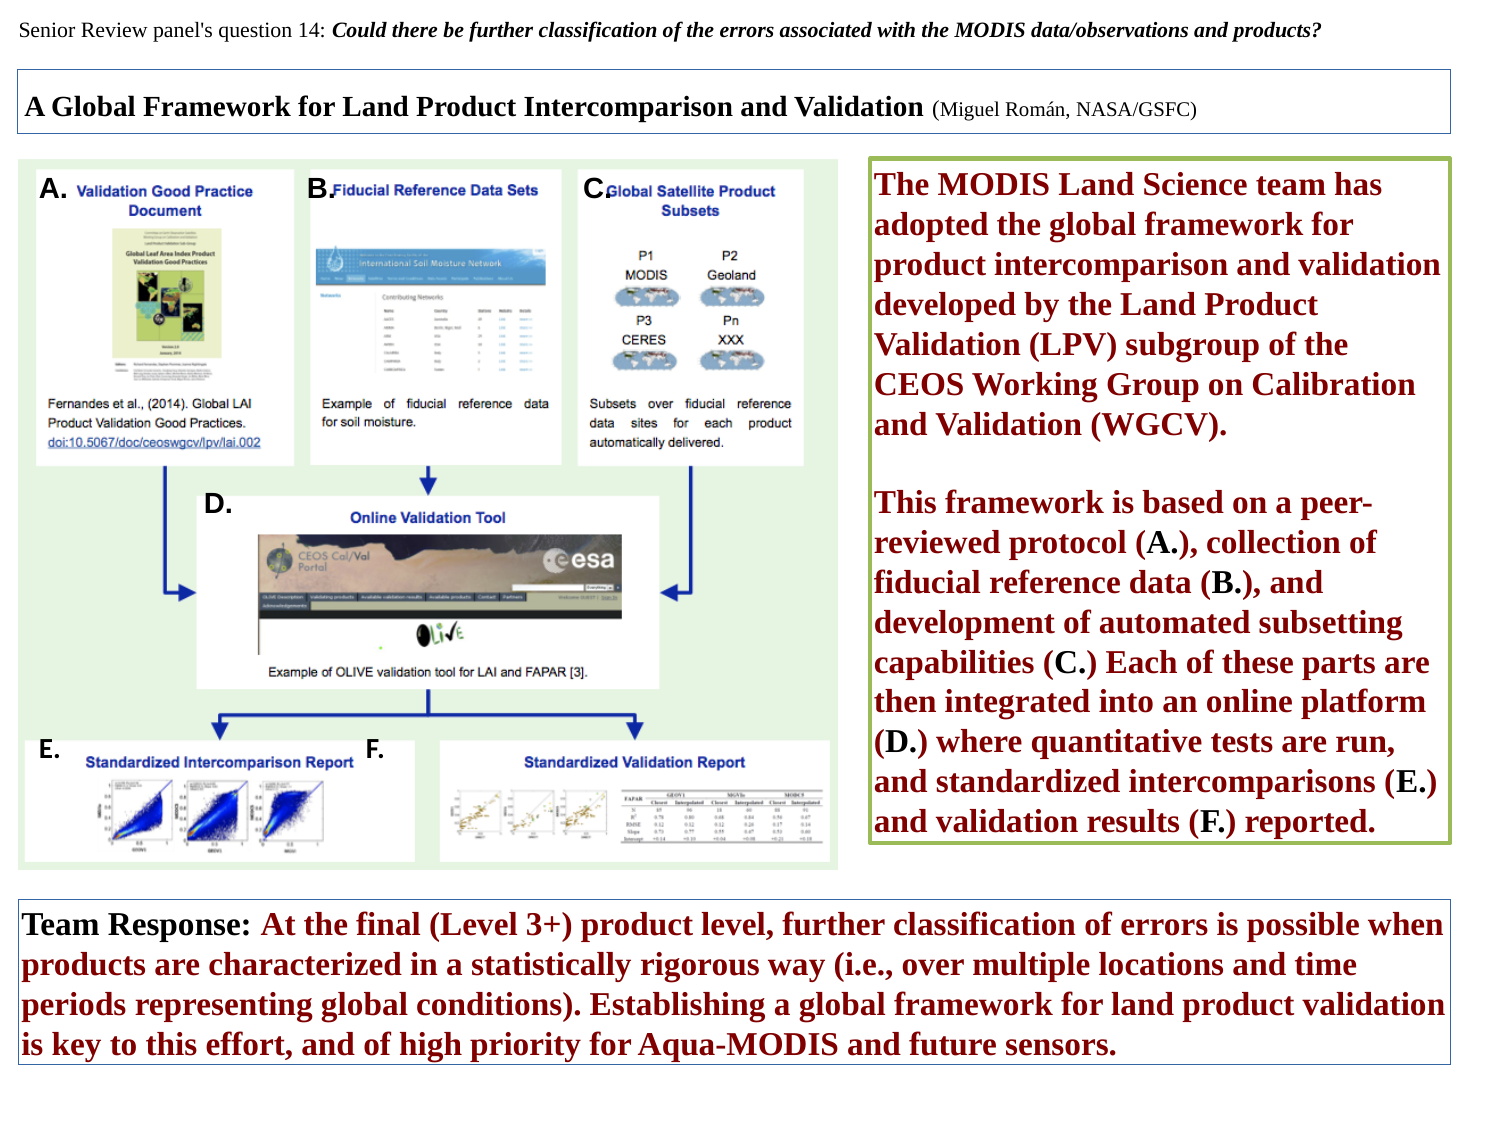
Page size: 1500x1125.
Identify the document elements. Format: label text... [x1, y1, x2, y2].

text_box Team Response: At the final (Level 3+) product level, further classification of errors is possible when products are characterized in a statistically rigorous way (i.e., over multiple locations and time periods representing global conditions). Establishing a global framework for land product validation is key to this effort, and of high priority for Aqua-MODIS and future sensors. [18, 899, 1451, 1065]
text_box A Global Framework for Land Product Intercomparison and Validation (Miguel Román, NASA/GSFC) [17, 69, 1451, 134]
text_box Senior Review panel's question 14: Could there be further classification of the errors associated with the MODIS data/observations and products? [16, 14, 1349, 44]
picture [18, 158, 838, 870]
text_box The MODIS Land Science team has adopted the global framework for product intercomparison and validation developed by the Land Product Validation (LPV) subgroup of the CEOS Working Group on Calibration and Validation (WGCV). This framework is based on a peer-reviewed protocol (A.), collection of fiducial reference data (B.), and development of automated subsetting capabilities (C.) Each of these parts are then integrated into an online platform (D.) where quantitative tests are run, and standardized intercomparisons (E.) and validation results (F.) reported. [868, 156, 1452, 845]
